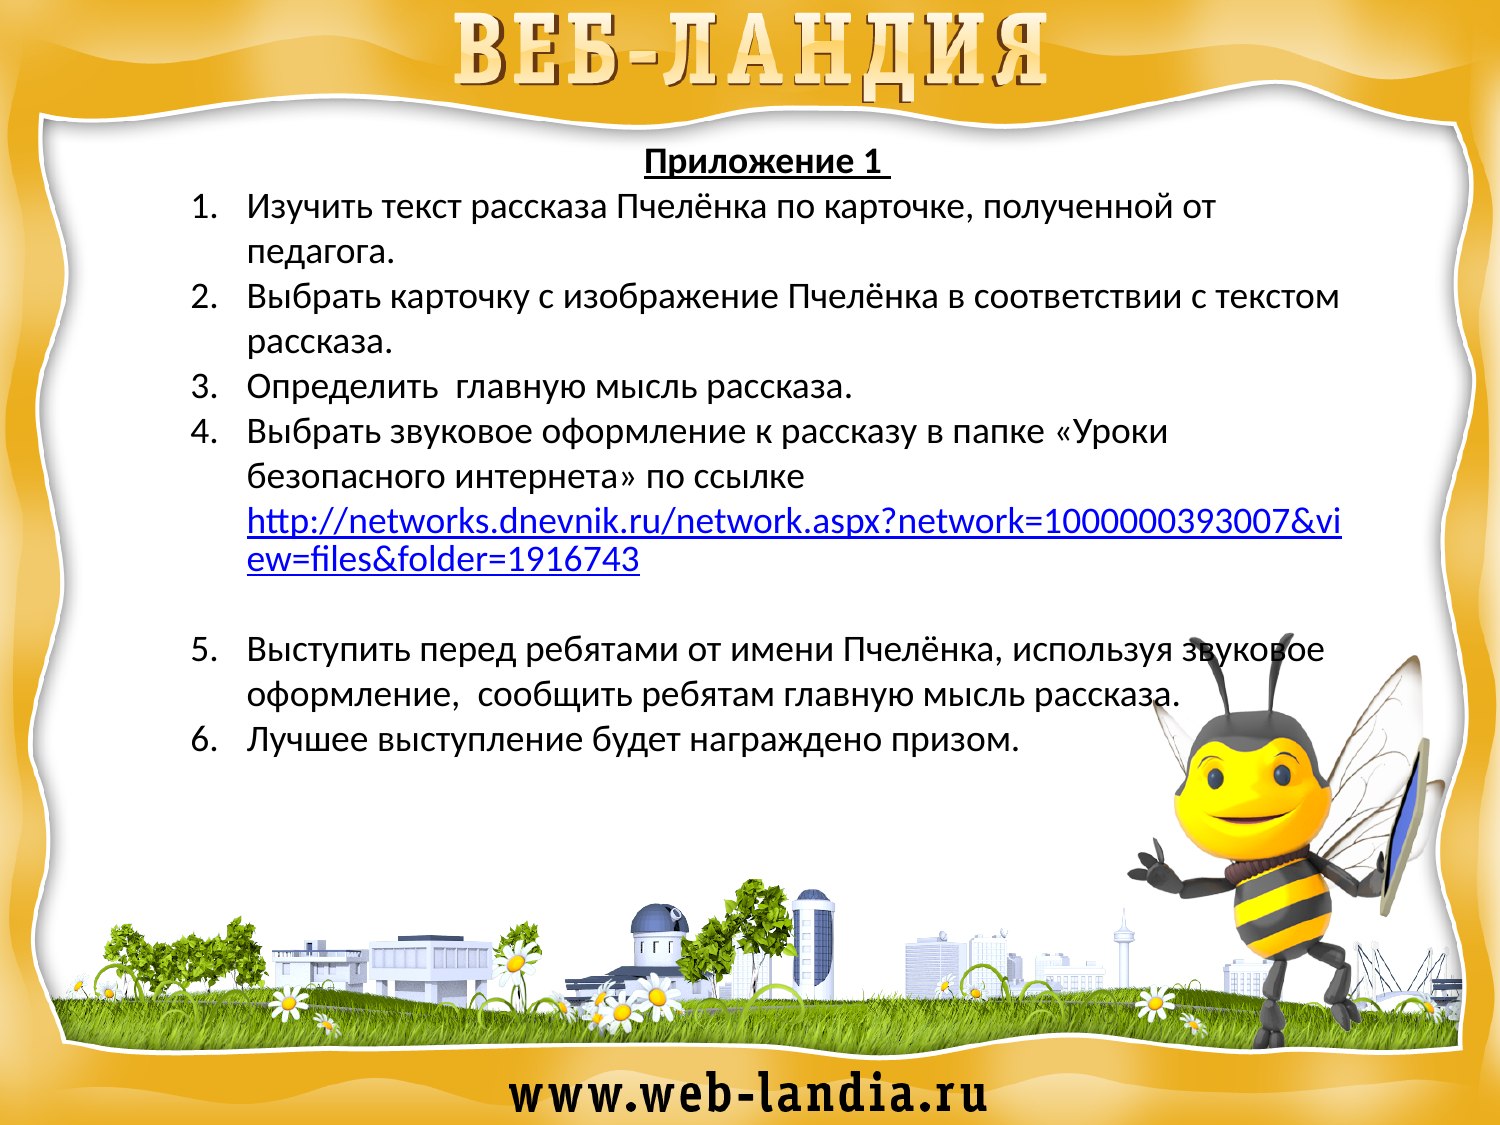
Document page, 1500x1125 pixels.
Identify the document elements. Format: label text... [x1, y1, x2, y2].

text_box Приложение 1 Изучить текст рассказа Пчелёнка по карточке, полученной от педагога. Выбрать карточку с изображение Пчелёнка в соответствии с текстом рассказа. Определить главную мысль рассказа. Выбрать звуковое оформление к рассказу в папке «Уроки безопасного интернета» по ссылке http://networks.dnevnik.ru/network.aspx?network=1000000393007&view=files&folder=1916743 Выступить перед ребятами от имени Пчелёнка, используя звуковое оформление, сообщить ребятам главную мысль рассказа. Лучшее выступление будет награждено призом. [175, 128, 1360, 819]
picture [0, 0, 1500, 1125]
